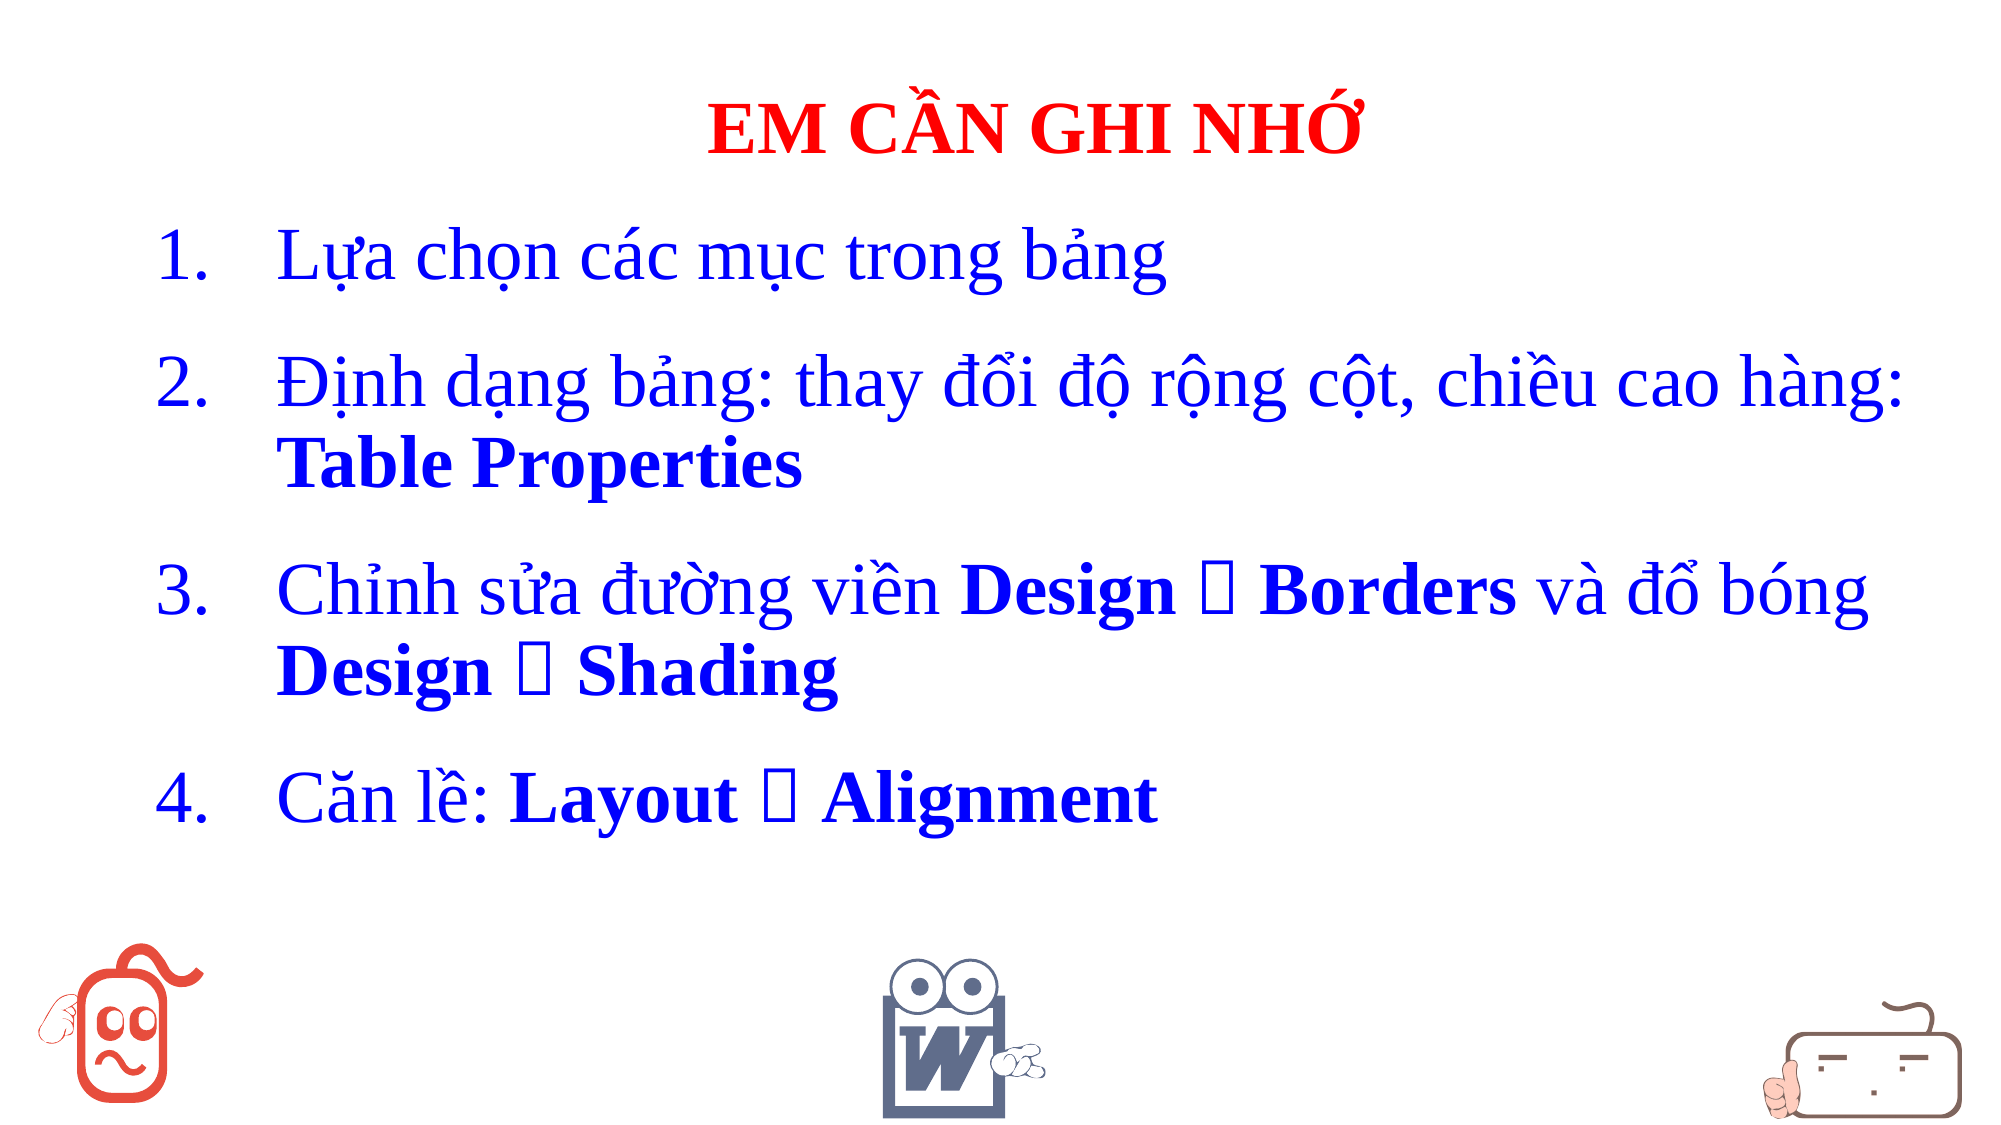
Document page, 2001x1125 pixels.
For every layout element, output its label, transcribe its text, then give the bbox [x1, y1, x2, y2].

list EM CẦN GHI NHỚ Lựa chọn các mục trong bảng Định dạng bảng: thay đổi độ rộng cột, chiều cao hàng: Table Properties Chỉnh sửa đường viền Design  Borders và đổ bóng Design  Shading Căn lề: Layout  Alignment [92, 81, 1933, 739]
